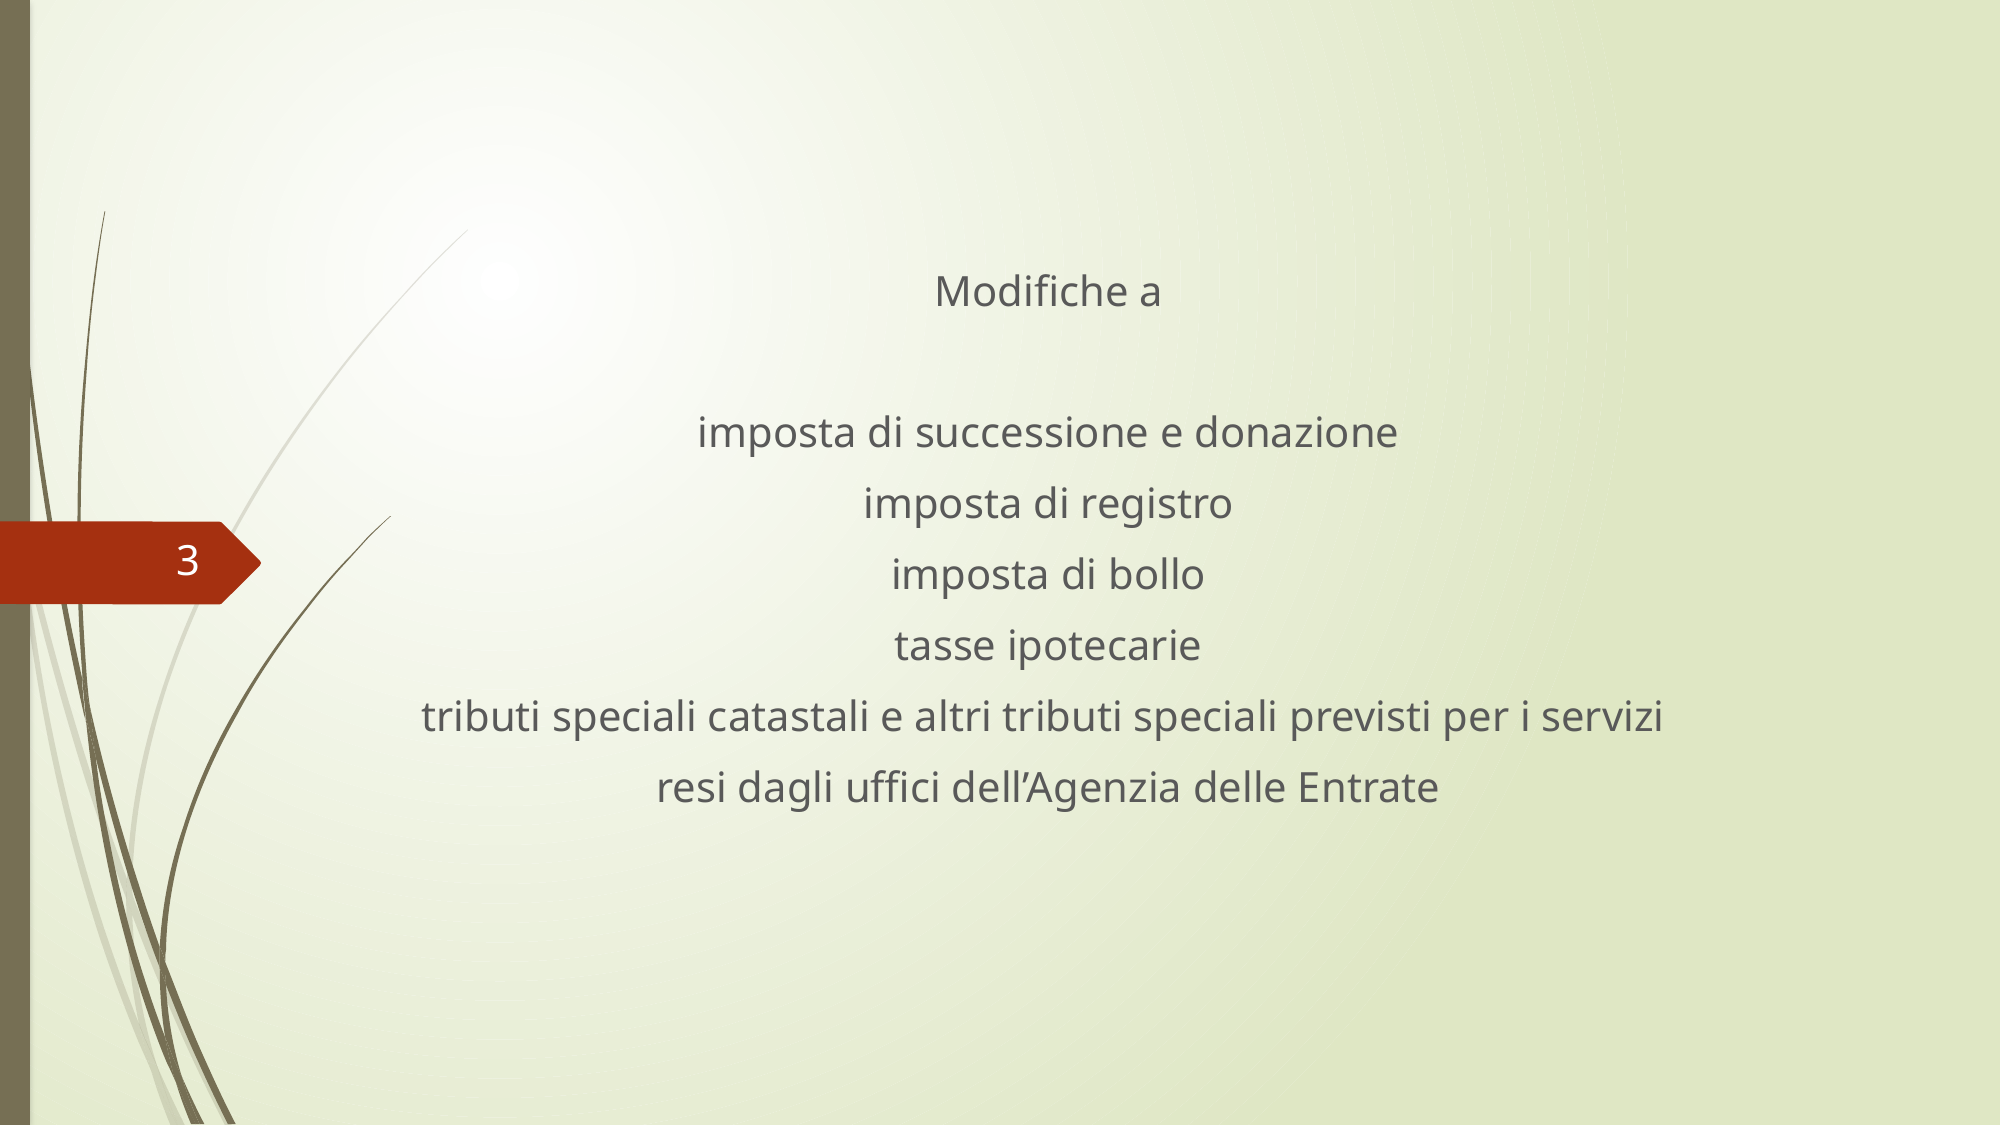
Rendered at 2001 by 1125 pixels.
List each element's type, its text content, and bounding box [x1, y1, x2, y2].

list Modifiche a imposta di successione e donazione imposta di registro imposta di bollo tasse ipotecarie tributi speciali catastali e altri tributi speciali previsti per i servizi resi dagli uffici dell’Agenzia delle Entrate [247, 75, 1850, 976]
slide_number 3 [87, 532, 216, 592]
